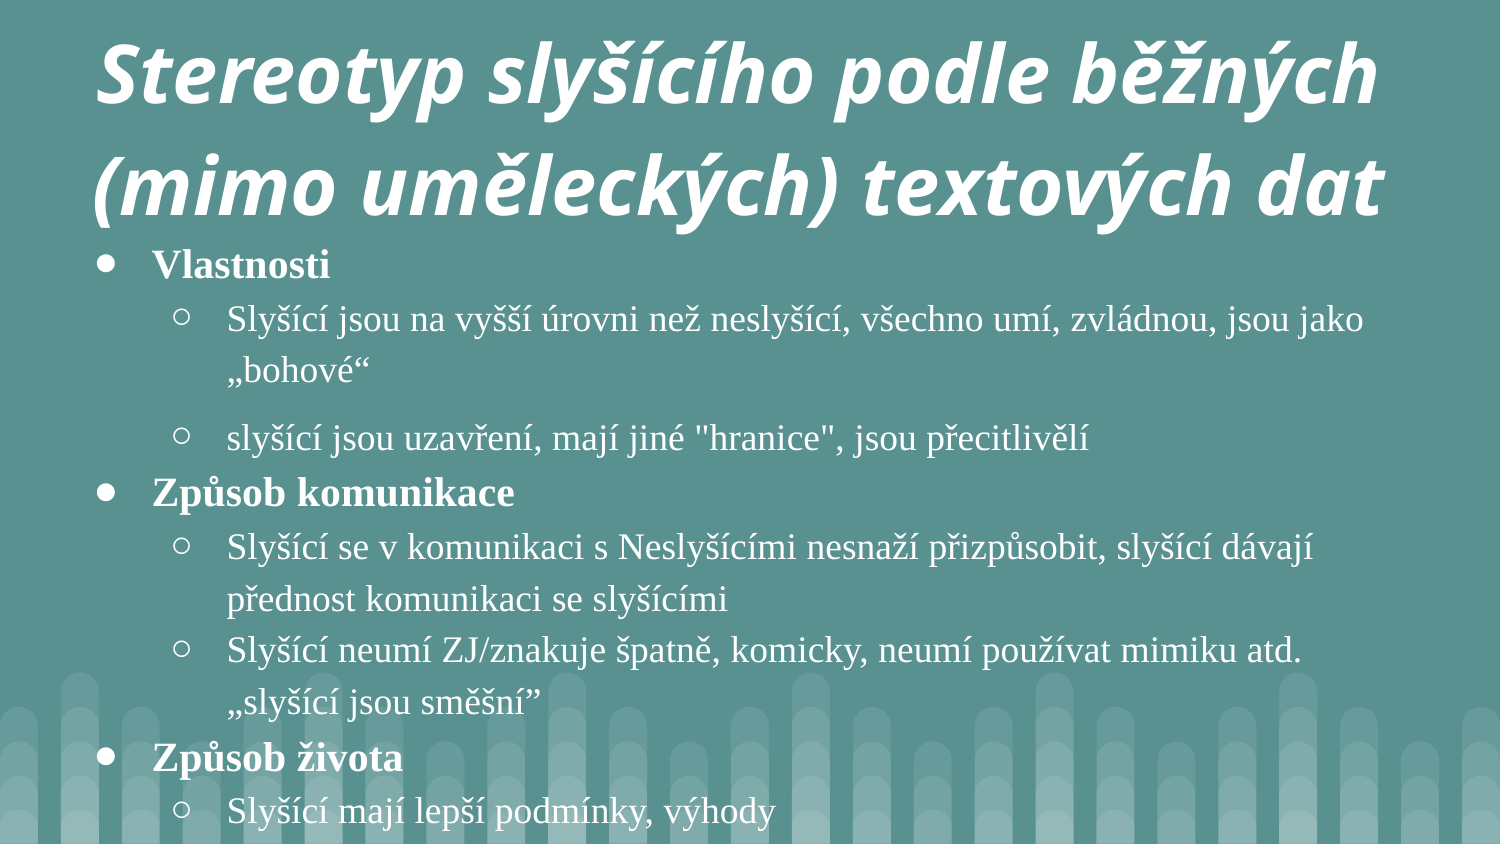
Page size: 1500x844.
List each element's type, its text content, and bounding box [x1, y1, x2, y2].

text_box Vlastnosti Slyšící jsou na vyšší úrovni než neslyšící, všechno umí, zvládnou, jsou jako „bohové“ slyšící jsou uzavření, mají jiné "hranice", jsou přecitlivělí Způsob komunikace Slyšící se v komunikaci s Neslyšícími nesnaží přizpůsobit, slyšící dávají přednost komunikaci se slyšícími Slyšící neumí ZJ/znakuje špatně, komicky, neumí používat mimiku atd. „slyšící jsou směšní” Způsob života Slyšící mají lepší podmínky, výhody [61, 237, 1439, 844]
text_box Stereotyp slyšícího podle běžných (mimo uměleckých) textových dat [0, 0, 1500, 237]
